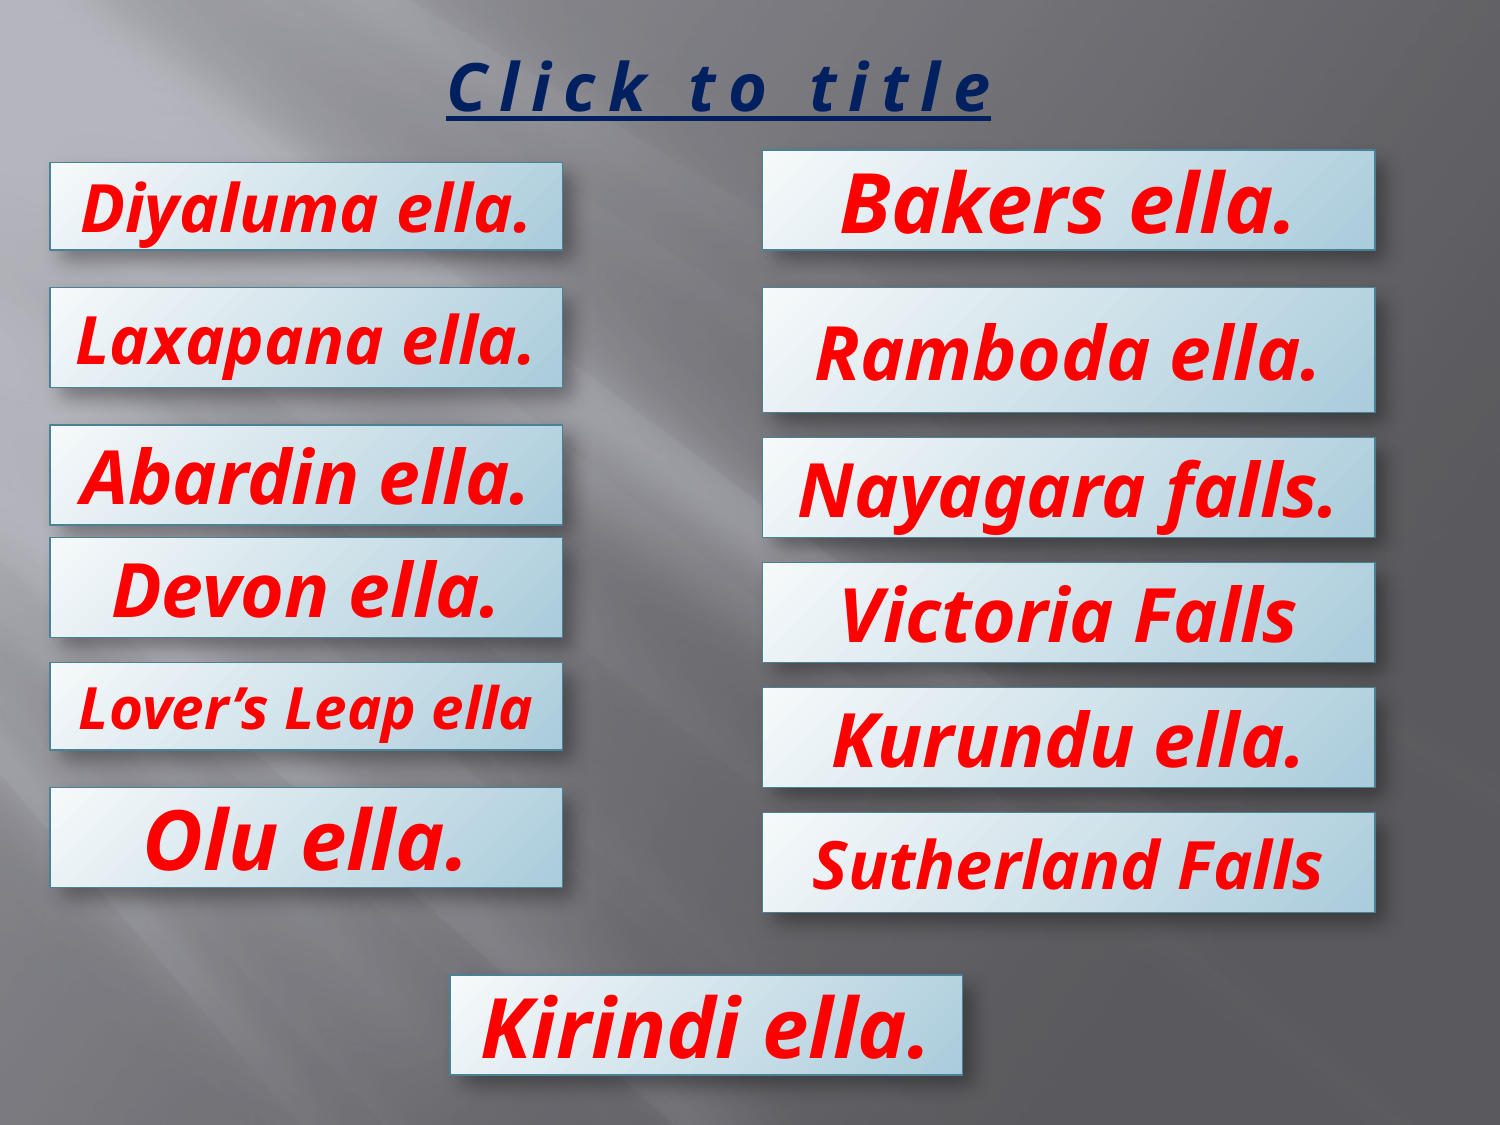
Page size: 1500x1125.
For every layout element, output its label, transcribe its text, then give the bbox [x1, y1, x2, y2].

text_box Kurundu ella. [762, 687, 1376, 788]
text_box Kirindi ella. [449, 974, 963, 1076]
text_box Abardin ella. [49, 424, 563, 526]
text_box Victoria Falls [762, 562, 1376, 663]
text_box Bakers ella. [762, 149, 1376, 251]
text_box Sutherland Falls [762, 812, 1376, 913]
text_box Click to title [49, 37, 1388, 293]
text_box Ramboda ella. [762, 287, 1376, 413]
text_box Lover’s Leap ella [49, 662, 563, 751]
text_box Laxapana ella. [49, 287, 563, 388]
text_box Devon ella. [49, 537, 563, 638]
text_box Nayagara falls. [762, 437, 1376, 538]
text_box Diyaluma ella. [49, 162, 563, 251]
text_box Olu ella. [49, 787, 563, 888]
